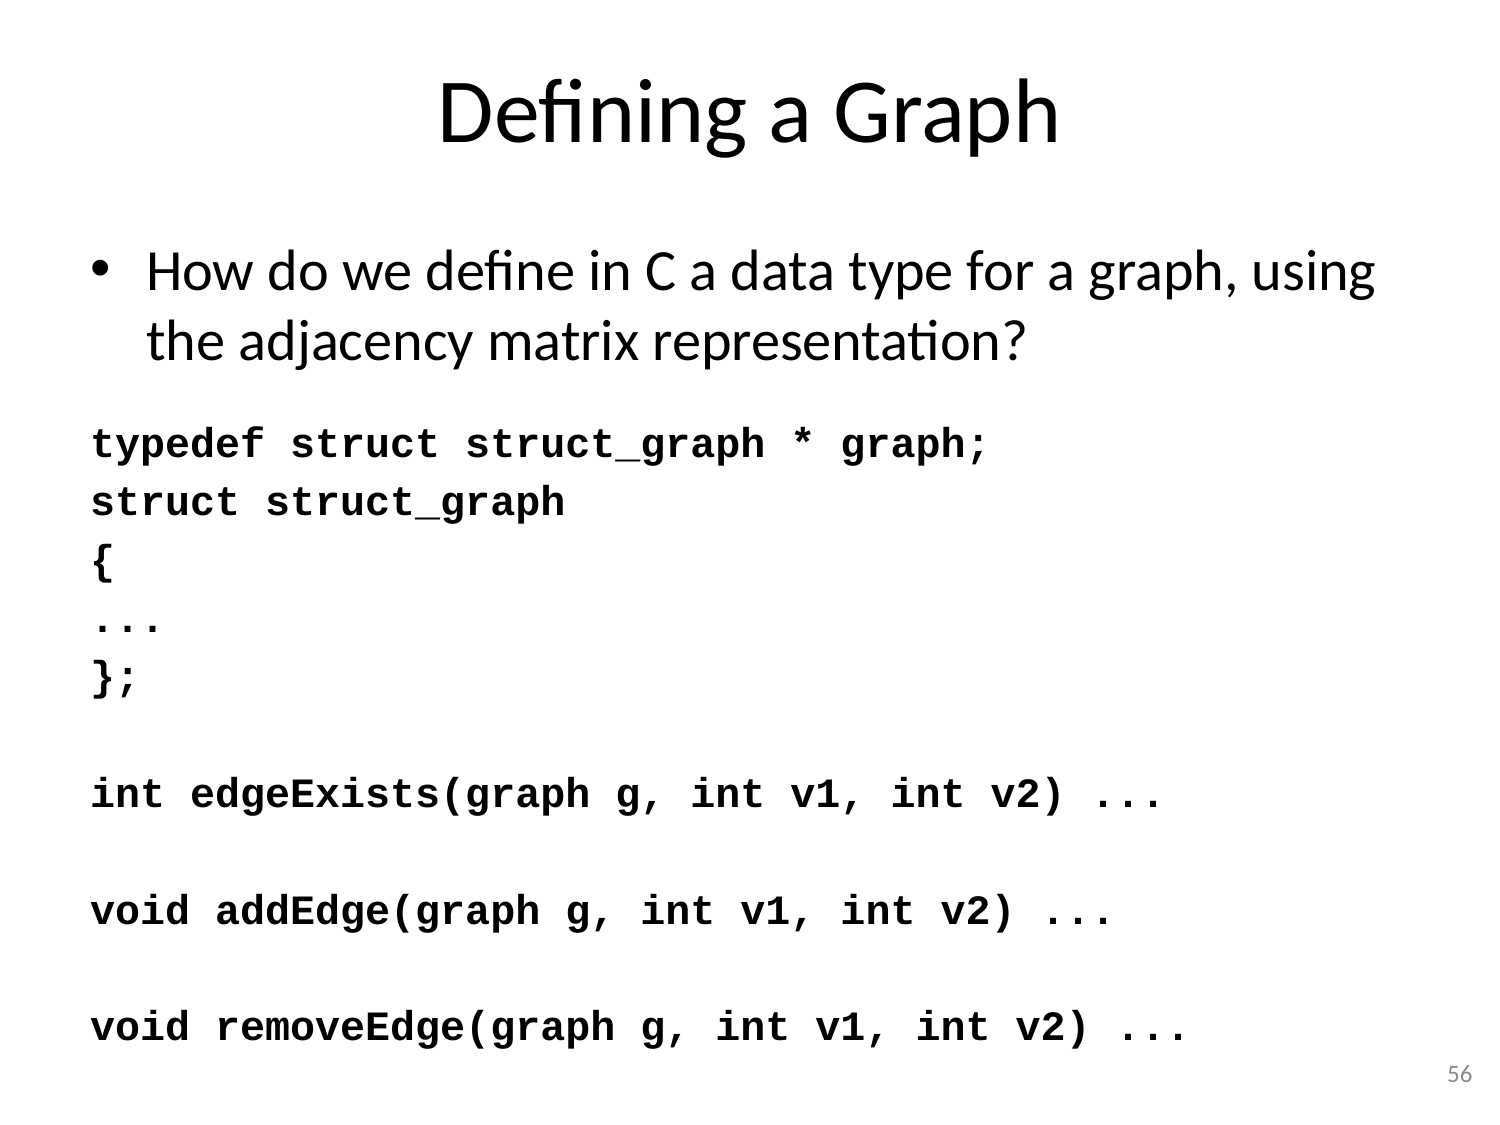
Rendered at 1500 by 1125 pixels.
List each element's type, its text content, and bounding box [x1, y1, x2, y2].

slide_number 56 [1137, 1042, 1488, 1103]
title Defining a Graph [75, 12, 1425, 200]
list How do we define in C a data type for a graph, using the adjacency matrix representation? typedef struct struct_graph * graph; struct struct_graph { ... }; int edgeExists(graph g, int v1, int v2) ... void addEdge(graph g, int v1, int v2) ... void removeEdge(graph g, int v1, int v2) ... [75, 224, 1425, 1050]
